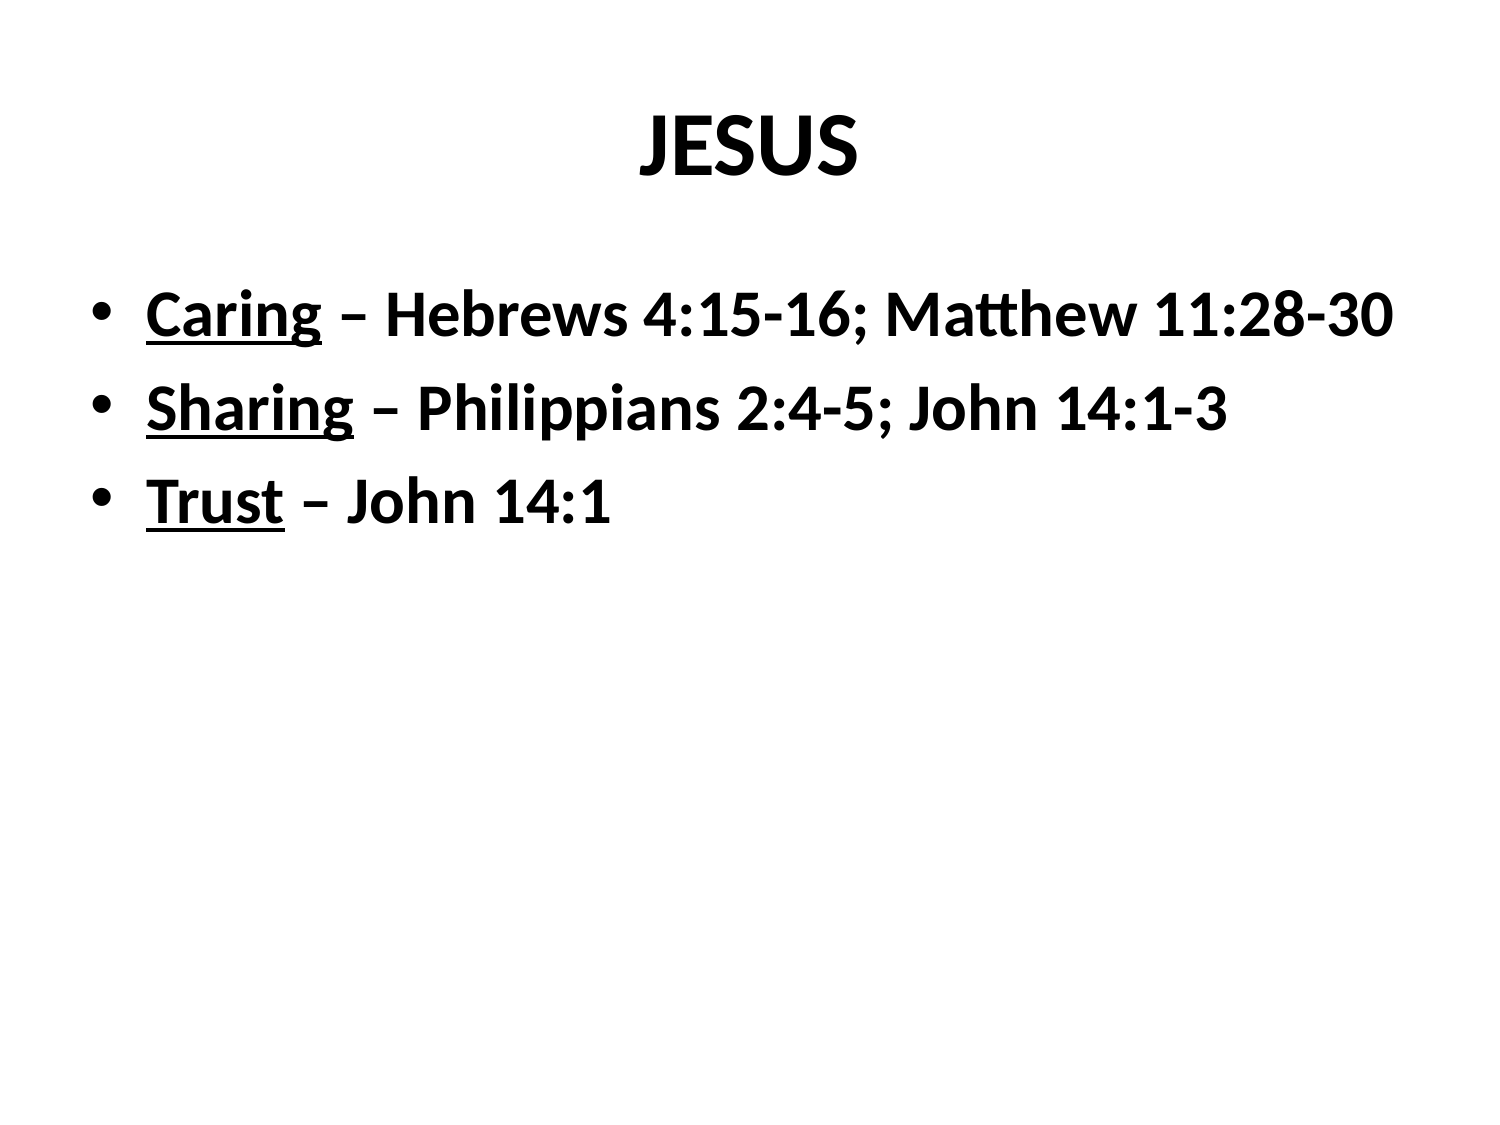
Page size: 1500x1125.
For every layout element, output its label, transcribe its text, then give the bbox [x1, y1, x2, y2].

title JESUS [75, 45, 1425, 233]
list Caring – Hebrews 4:15-16; Matthew 11:28-30 Sharing – Philippians 2:4-5; John 14:1-3 Trust – John 14:1 [75, 262, 1425, 1125]
